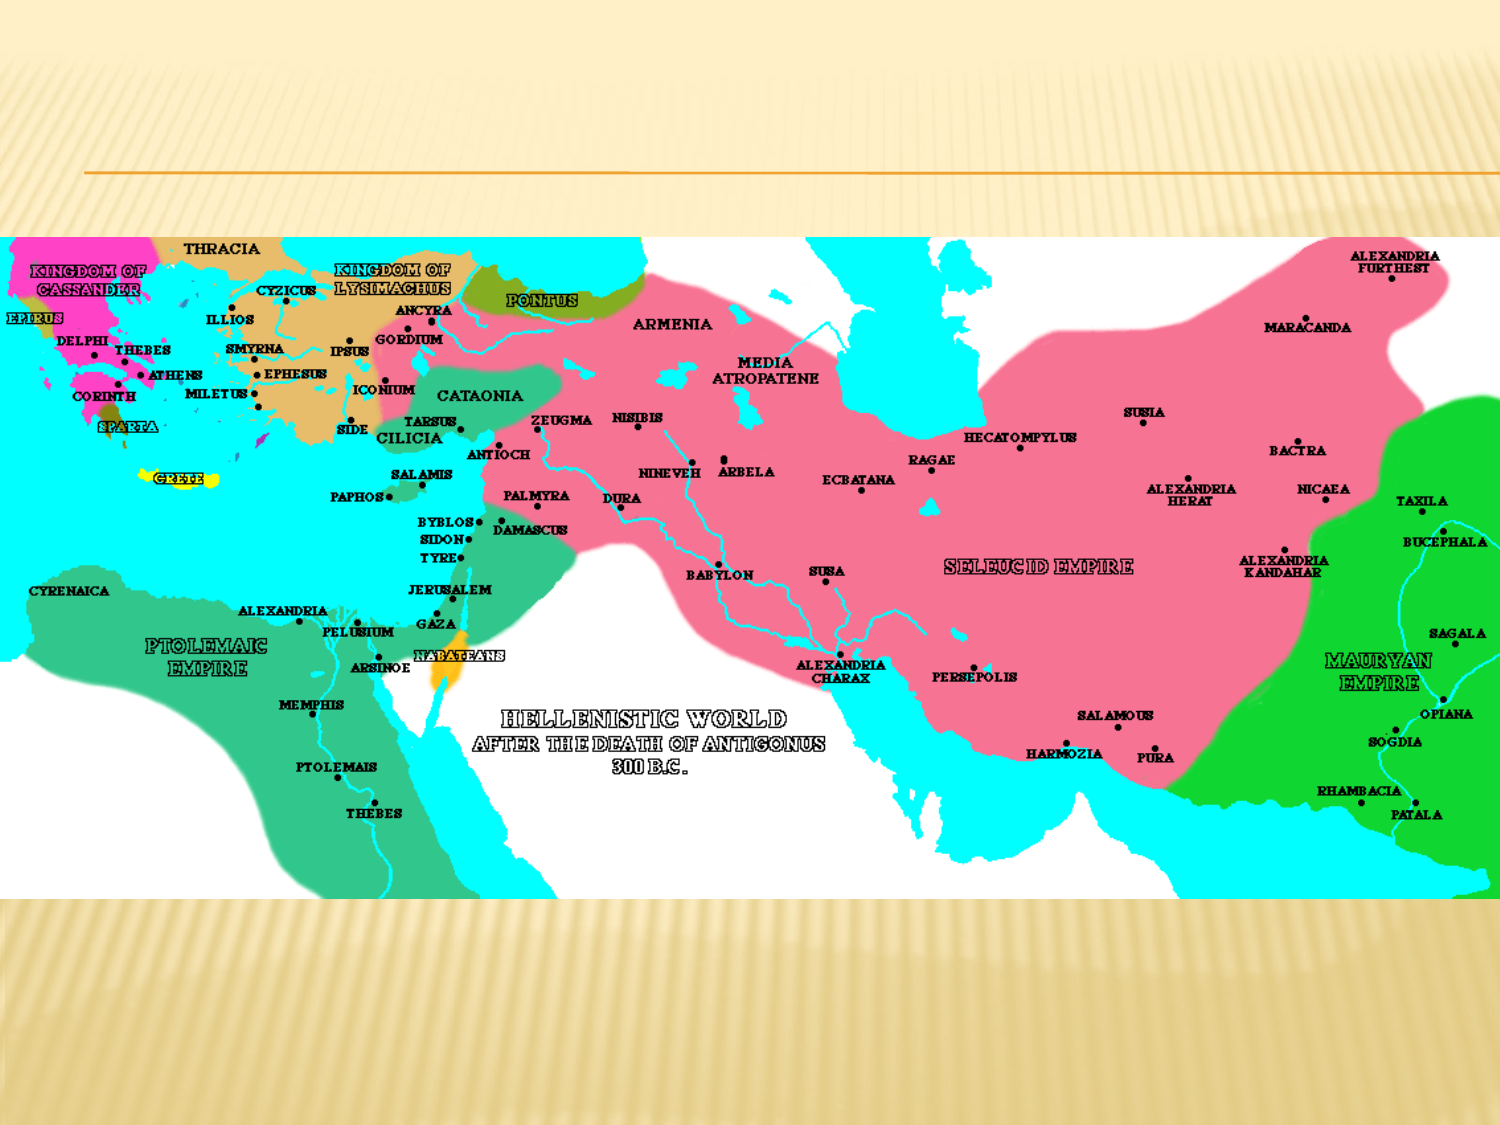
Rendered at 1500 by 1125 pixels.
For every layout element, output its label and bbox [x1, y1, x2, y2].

list [0, 237, 1500, 899]
